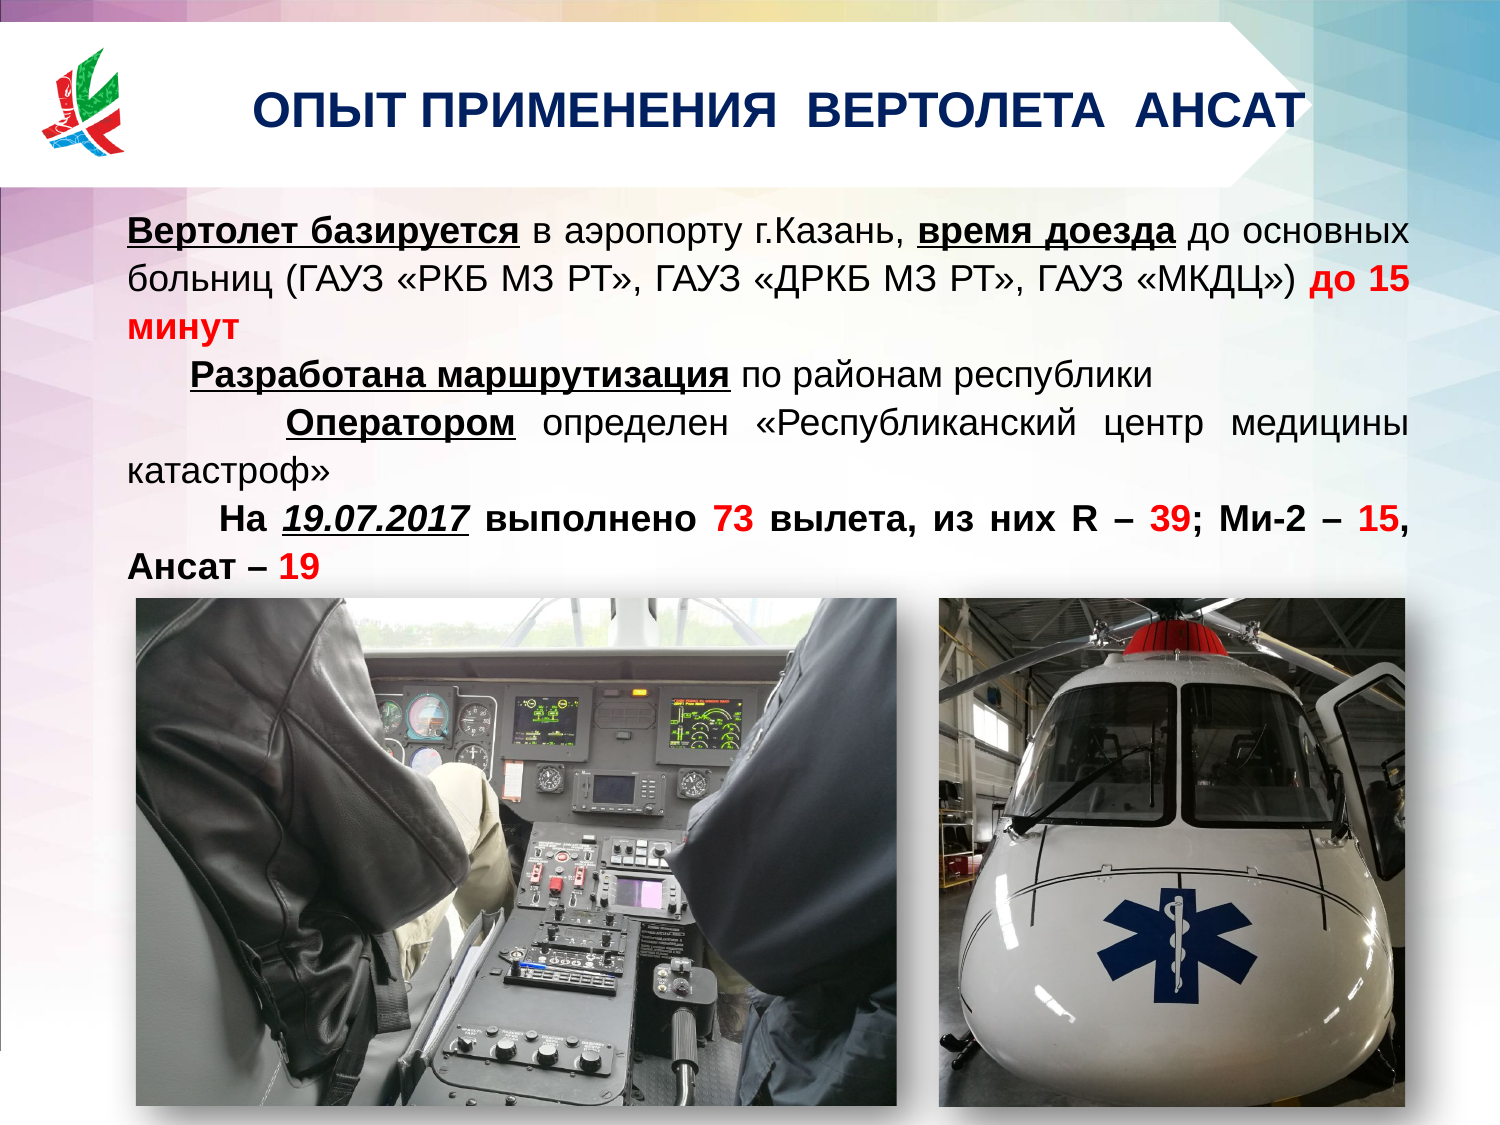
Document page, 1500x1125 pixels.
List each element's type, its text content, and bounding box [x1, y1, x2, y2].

picture [0, 0, 1500, 1107]
picture [95, 145, 131, 157]
picture [41, 47, 131, 157]
text_box ОПЫТ ПРИМЕНЕНИЯ ВЕРТОЛЕТА АНСАТ [93, 70, 1465, 145]
text_box Вертолет базируется в аэропорту г.Казань, время доезда до основных больниц (ГАУЗ «РКБ МЗ РТ», ГАУЗ «ДРКБ МЗ РТ», ГАУЗ «МКДЦ») до 15 минут Разработана маршрутизация по районам республики Оператором определен «Республиканский центр медицины катастроф» На 19.07.2017 выполнено 73 вылета, из них R – 39; Ми-2 – 15, Ансат – 19 [112, 196, 1425, 595]
